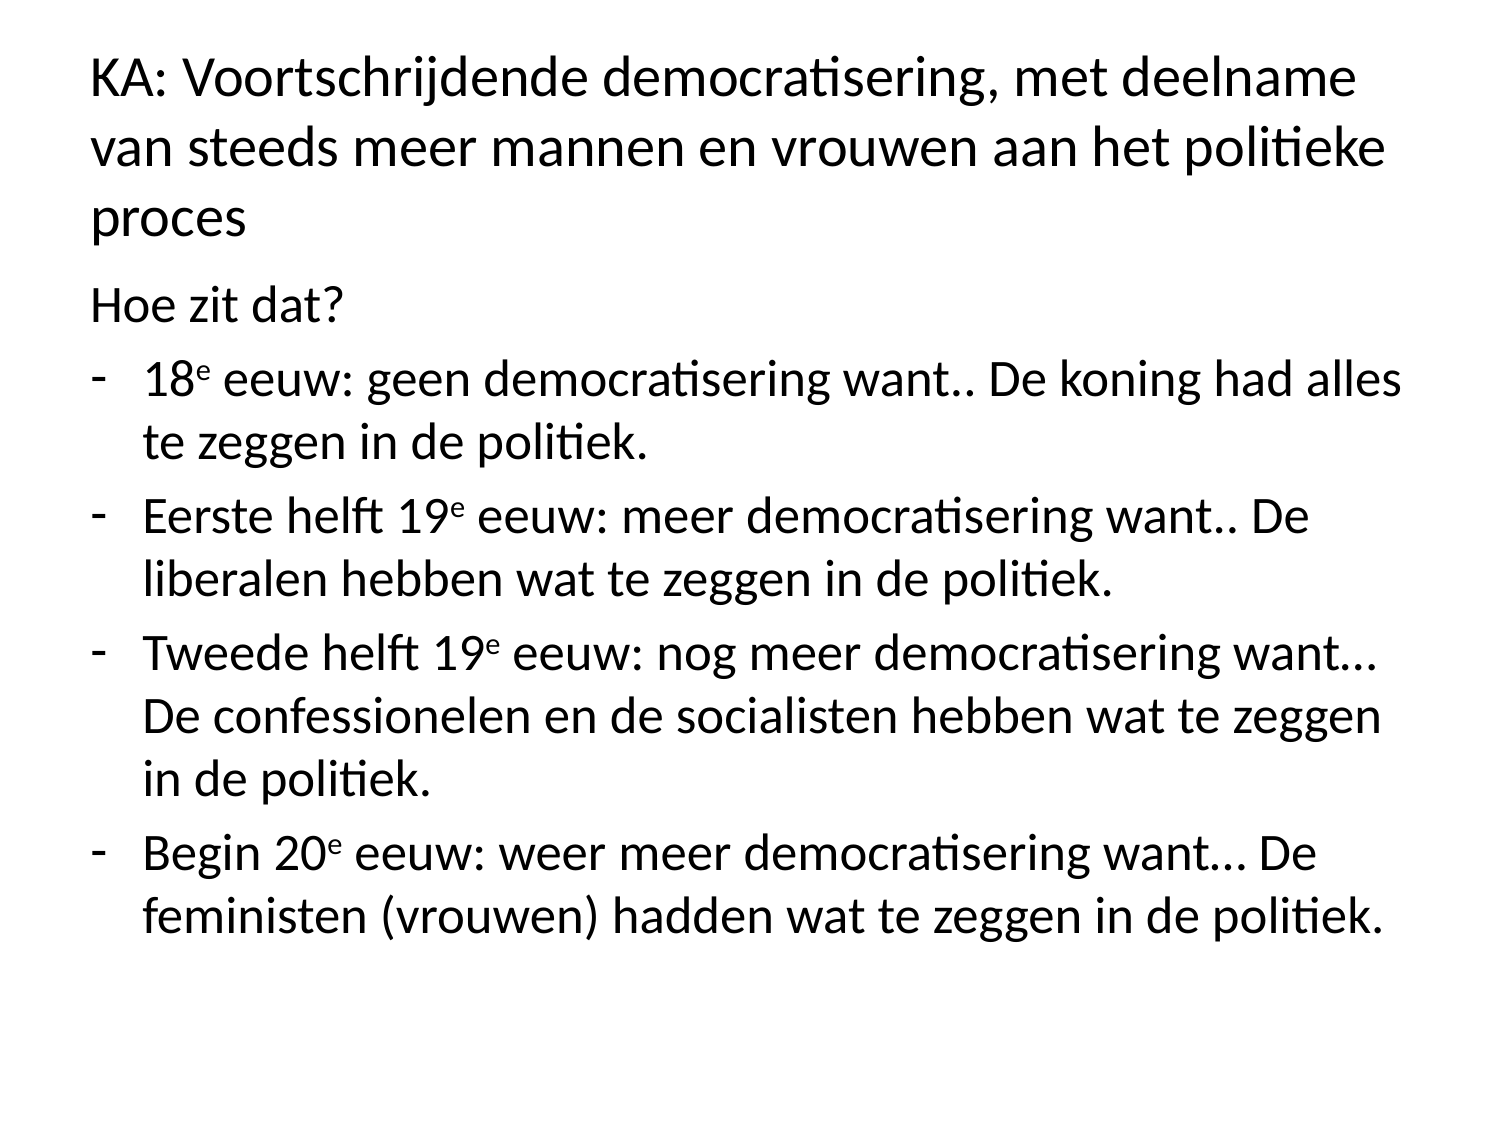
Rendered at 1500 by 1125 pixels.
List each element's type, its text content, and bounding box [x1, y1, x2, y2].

title KA: Voortschrijdende democratisering, met deelname van steeds meer mannen en vrouwen aan het politieke proces [75, 54, 1425, 233]
list Hoe zit dat? 18e eeuw: geen democratisering want.. De koning had alles te zeggen in de politiek. Eerste helft 19e eeuw: meer democratisering want.. De liberalen hebben wat te zeggen in de politiek. Tweede helft 19e eeuw: nog meer democratisering want… De confessionelen en de socialisten hebben wat te zeggen in de politiek. Begin 20e eeuw: weer meer democratisering want… De feministen (vrouwen) hadden wat te zeggen in de politiek. [75, 262, 1425, 1005]
